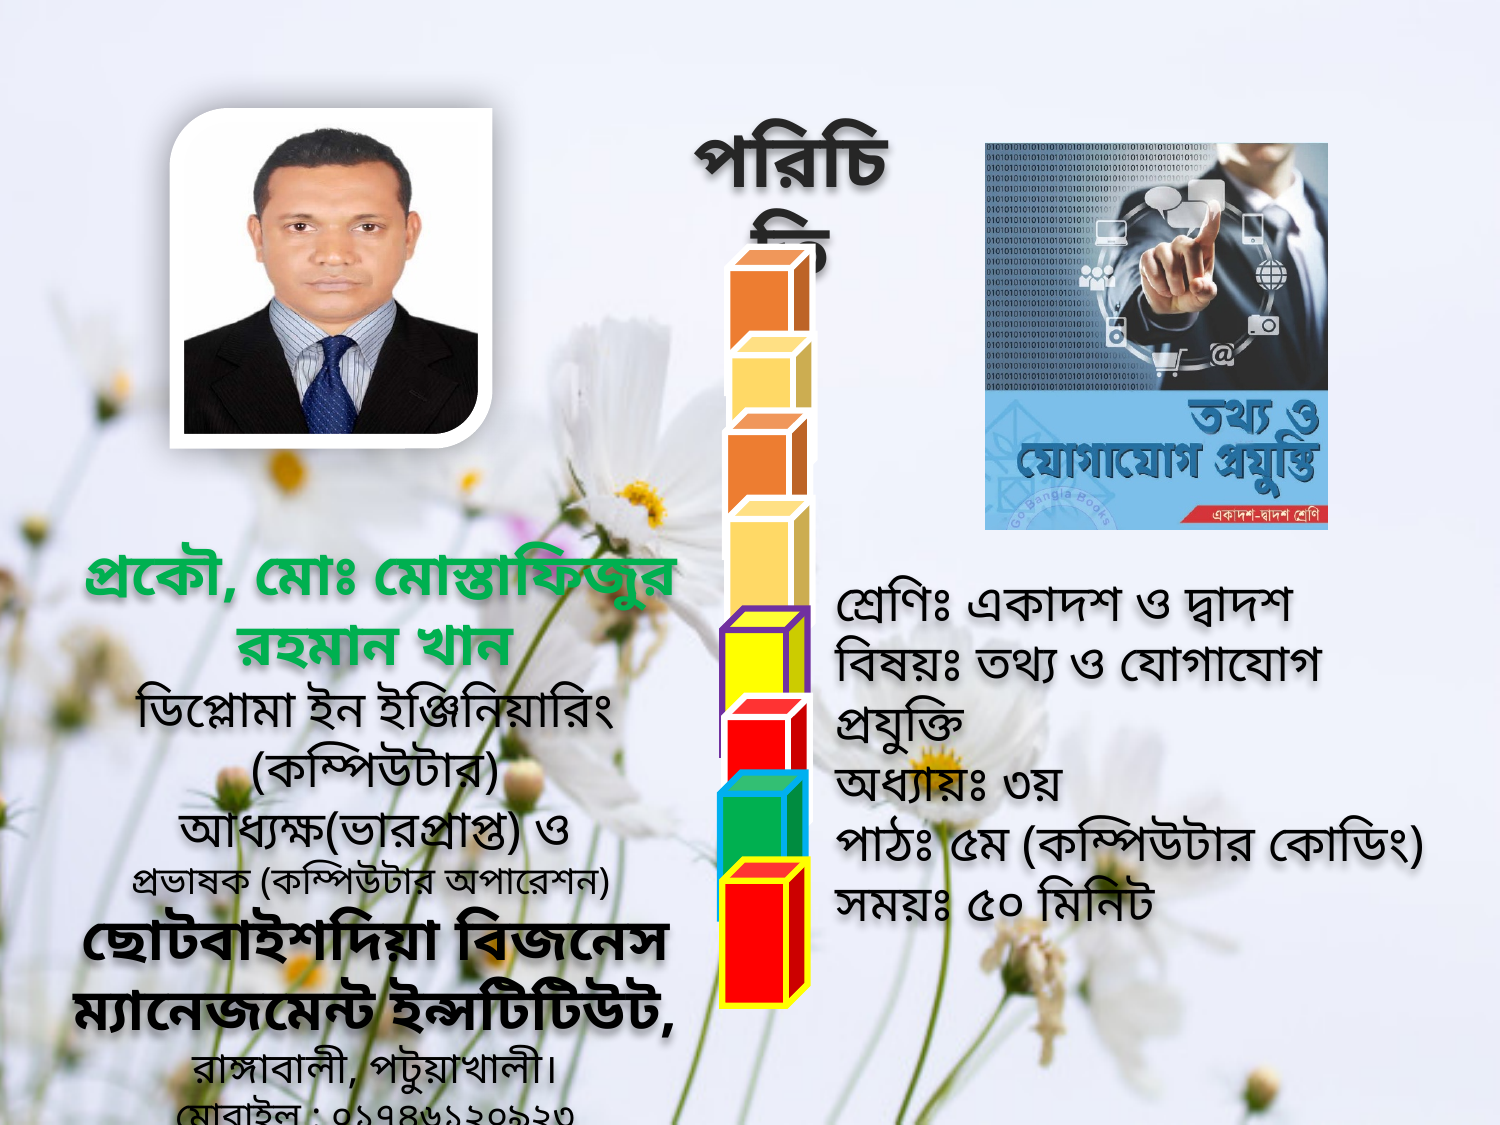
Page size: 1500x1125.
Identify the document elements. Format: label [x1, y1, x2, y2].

text_box [720, 246, 815, 1006]
picture [0, 0, 1500, 1125]
